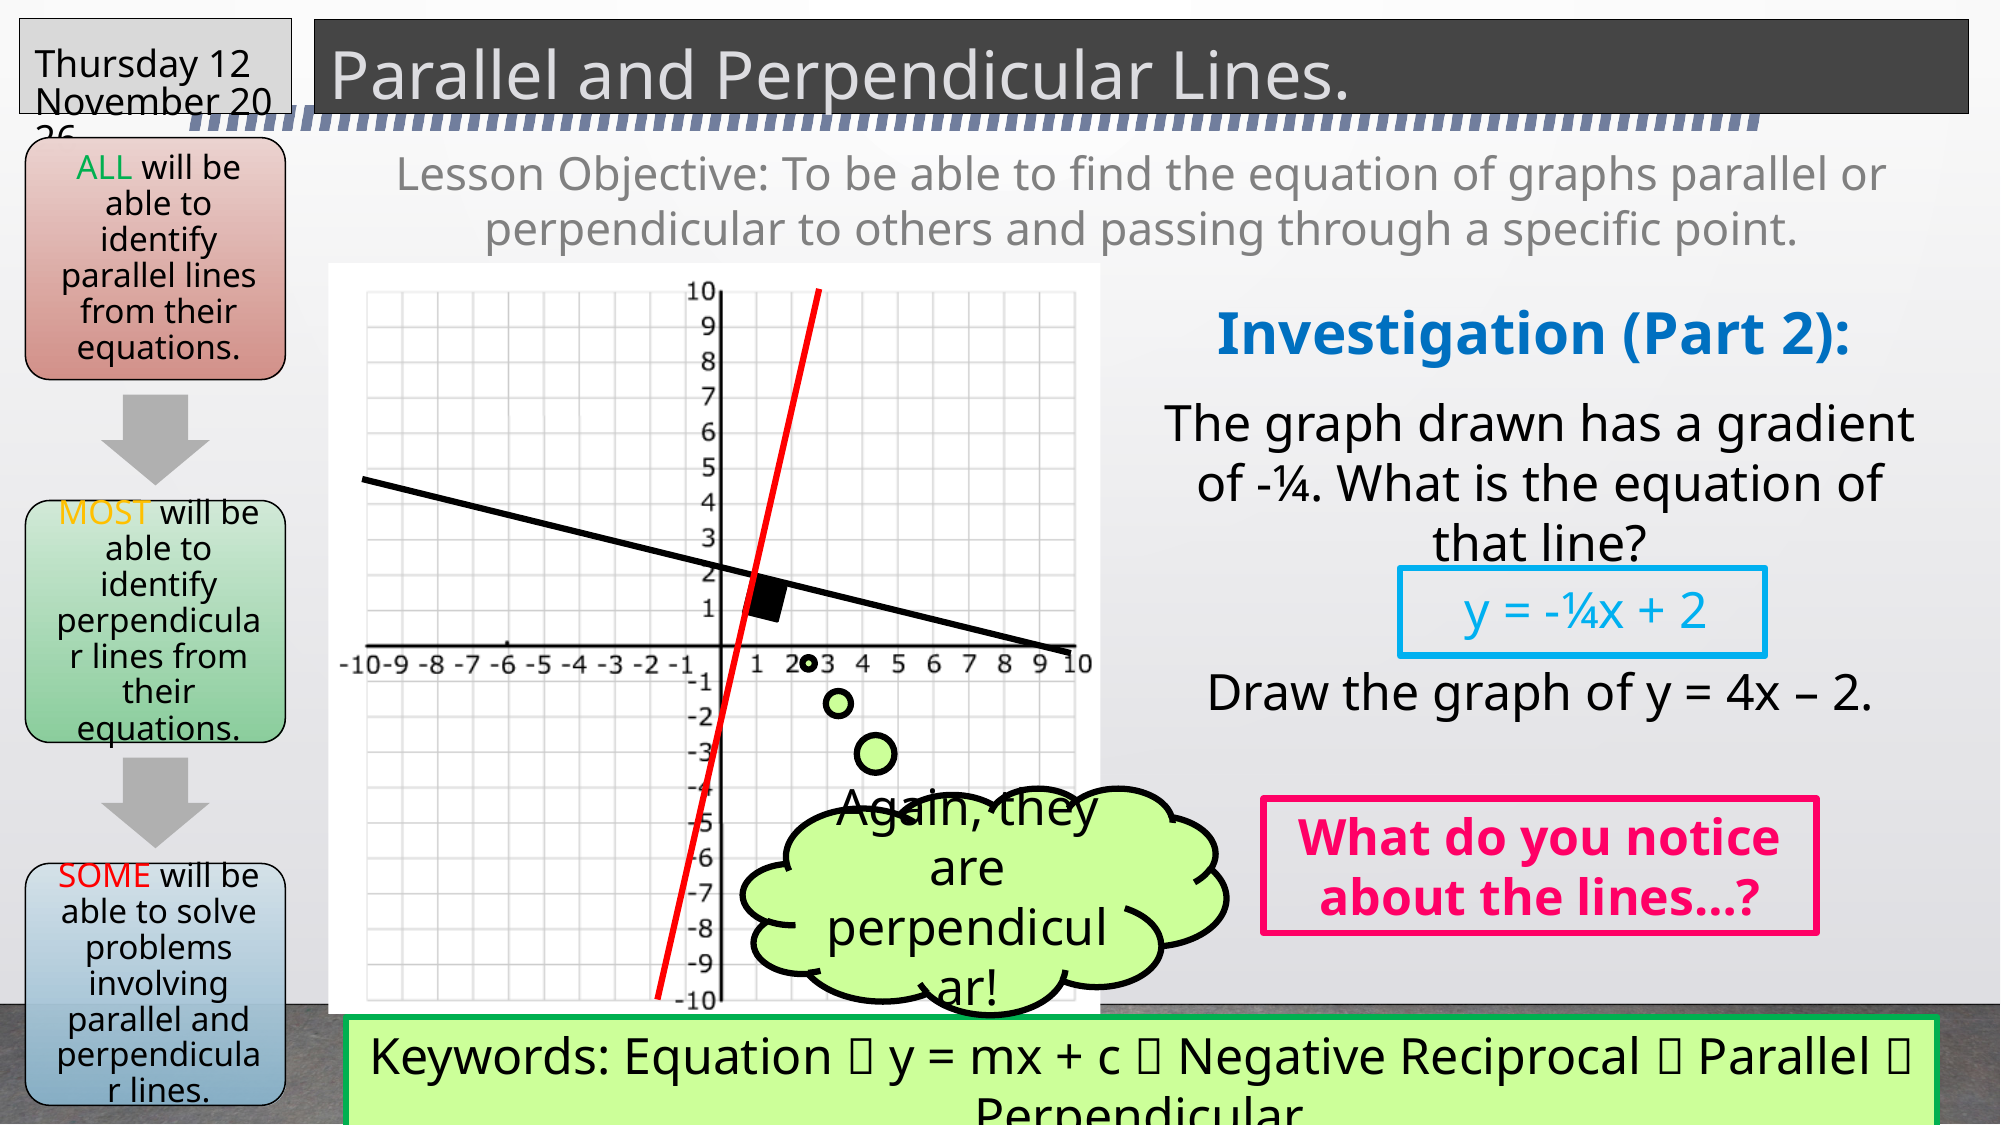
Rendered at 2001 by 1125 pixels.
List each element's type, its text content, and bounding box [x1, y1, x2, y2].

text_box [820, 478, 1072, 654]
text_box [657, 288, 820, 1000]
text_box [25, 136, 286, 1107]
text_box The graph drawn has a gradient of -¼. What is the equation of that line? [1143, 384, 1938, 579]
text_box Draw the graph of y = 4x – 2. [1143, 653, 1938, 728]
text_box Again, they are perpendicular! [1101, 787, 1228, 989]
text_box Keywords: Equation  y = mx + c  Negative Reciprocal  Parallel  Perpendicular. [346, 1017, 1938, 1125]
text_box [361, 478, 657, 654]
text_box Monday, 16 October 2023 [19, 18, 292, 114]
title Parallel and Perpendicular Lines. [314, 19, 1969, 114]
text_box Lesson Objective: To be able to find the equation of graphs parallel or perpendicular to others and passing through a specific point. [328, 137, 1956, 262]
text_box What do you notice about the lines…? [1263, 798, 1817, 934]
text_box y = -¼x + 2 [1399, 568, 1766, 653]
text_box Investigation (Part 2): [1101, 288, 1969, 374]
picture [0, 263, 2000, 1124]
